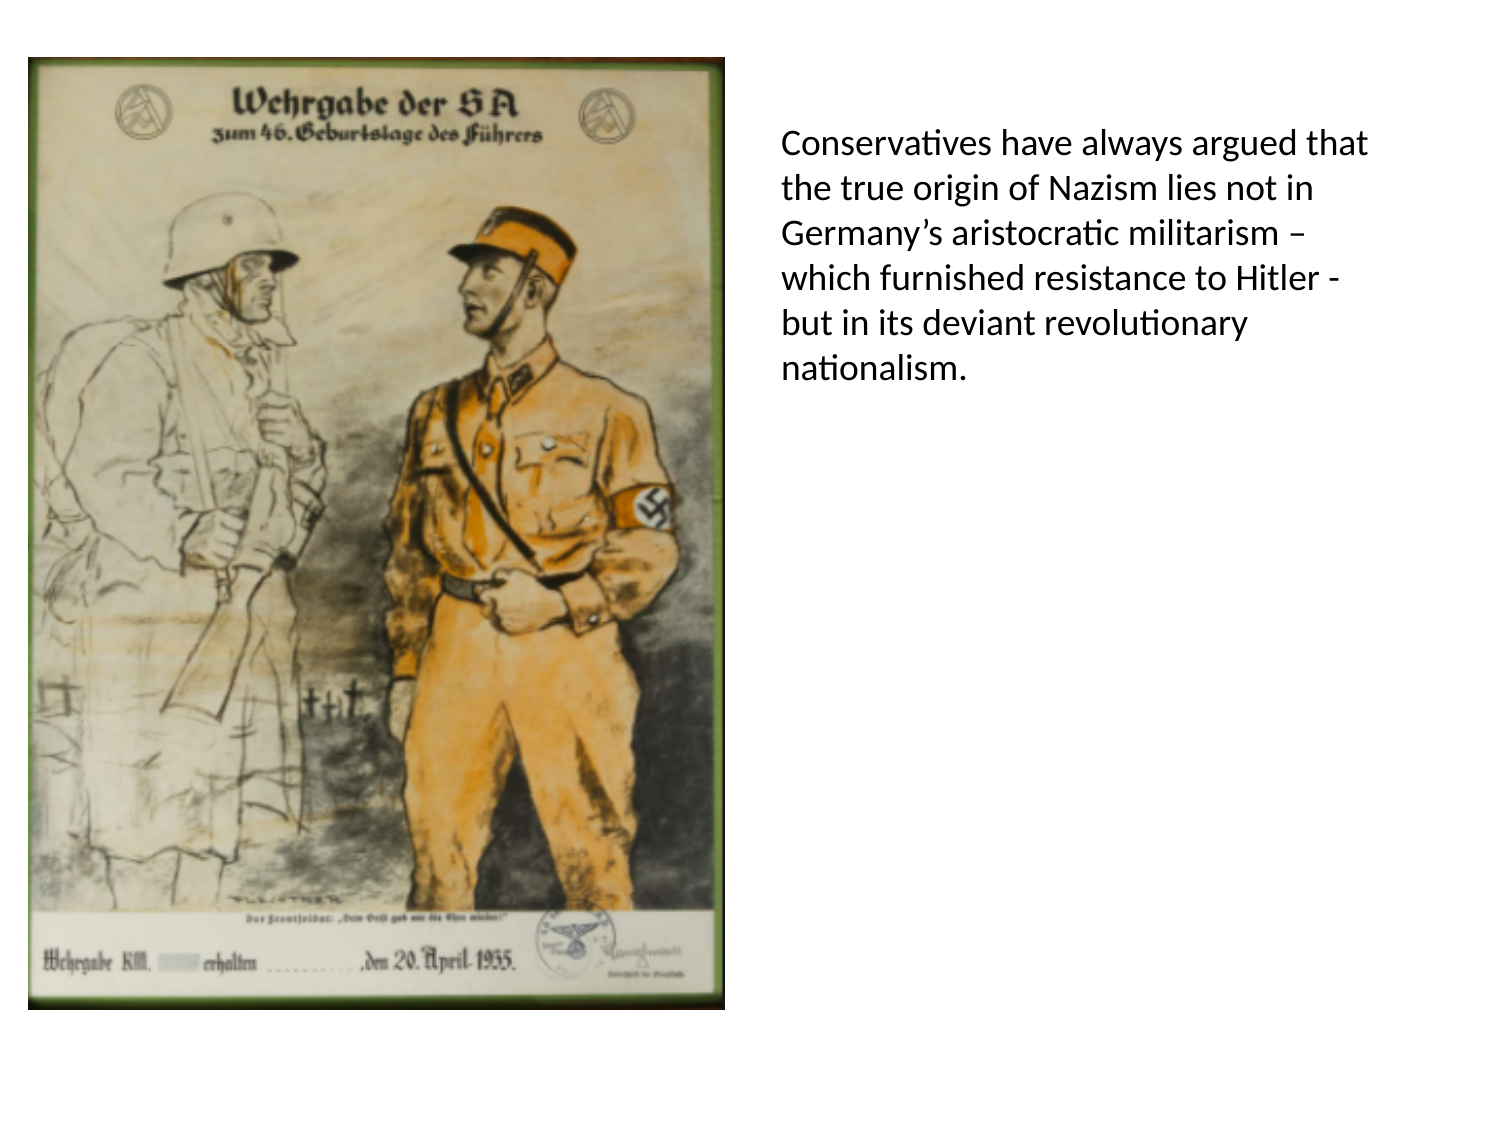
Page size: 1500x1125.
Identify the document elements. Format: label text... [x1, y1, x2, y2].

text_box Conservatives have always argued that the true origin of Nazism lies not in Germany’s aristocratic militarism – which furnished resistance to Hitler - but in its deviant revolutionary nationalism. [766, 110, 1385, 396]
picture [27, 57, 725, 1011]
